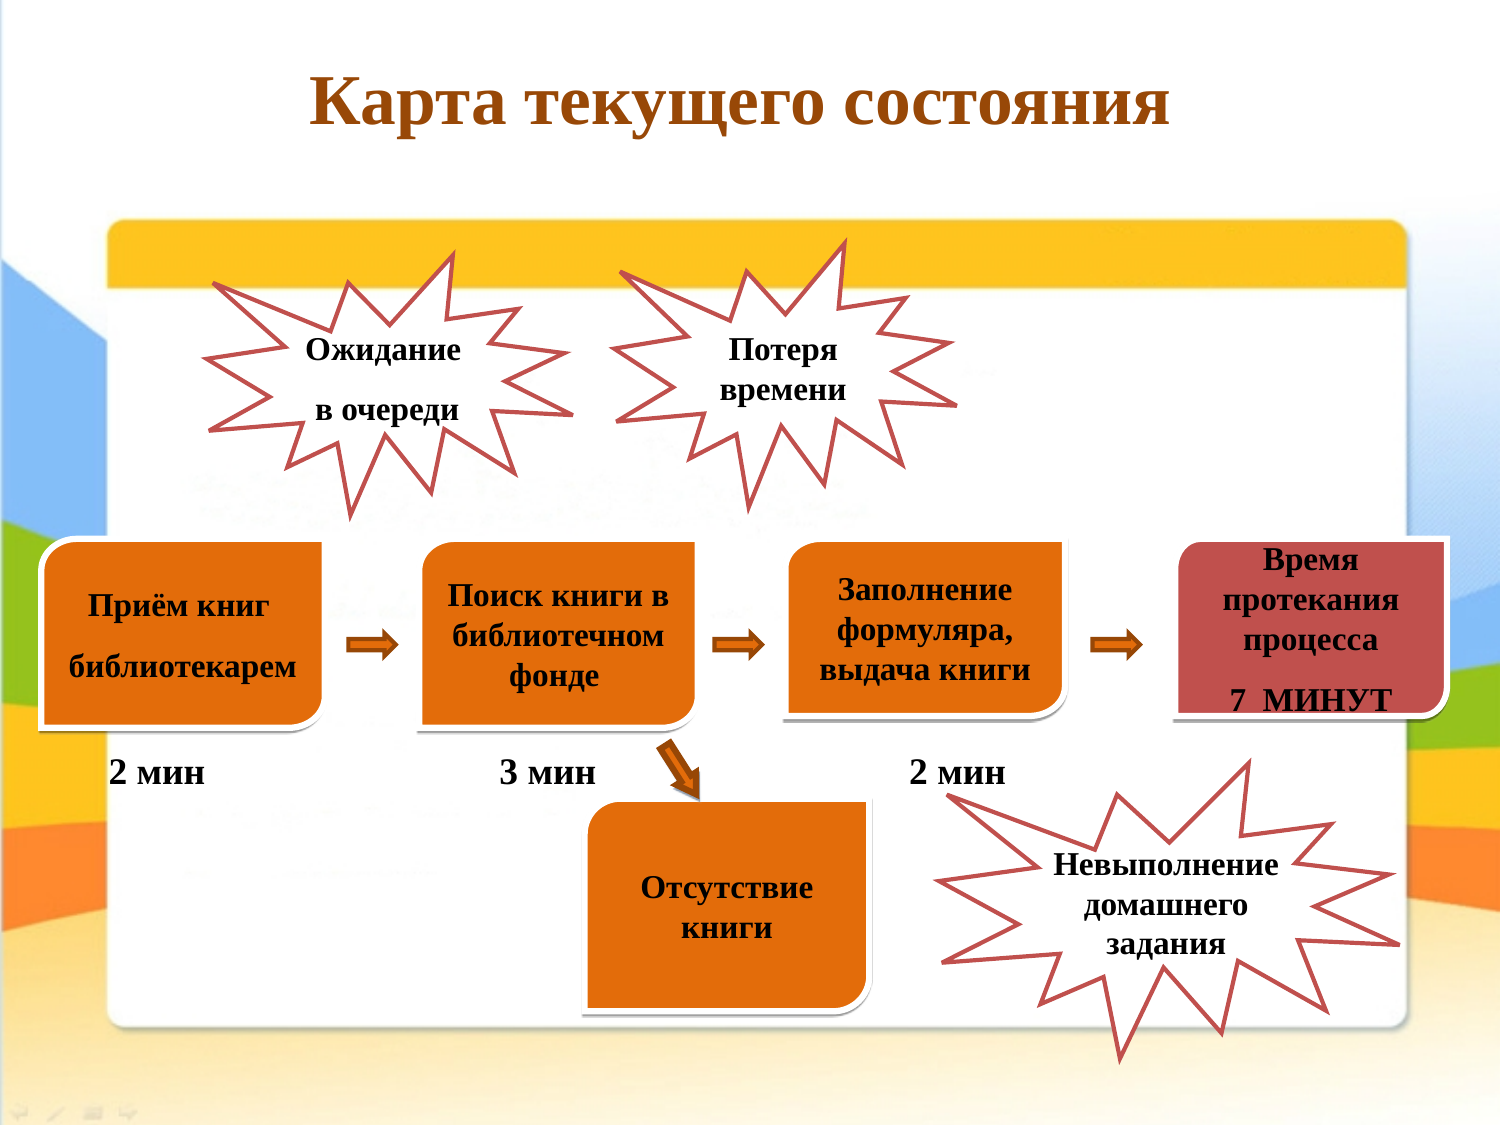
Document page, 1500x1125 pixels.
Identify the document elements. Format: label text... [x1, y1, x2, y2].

text_box 2 мин 3 мин 2 мин [76, 739, 1117, 800]
text_box [348, 633, 396, 656]
title Карта текущего состояния [75, 45, 1425, 233]
text_box Время протекания процесса 7 МИНУТ [1175, 538, 1447, 716]
text_box [1092, 633, 1141, 656]
text_box Поиск книги в библиотечном фонде [419, 538, 698, 728]
picture [0, 0, 1500, 1125]
text_box [714, 633, 762, 656]
text_box Приём книг библиотекарем [41, 538, 325, 728]
text_box Отсутствие книги [584, 800, 870, 1012]
text_box Ожидание в очереди [206, 255, 573, 516]
text_box Невыполнение домашнего задания [938, 763, 1400, 1059]
text_box Заполнение формуляра, выдача книги [785, 538, 1065, 716]
text_box Потеря времени [614, 243, 957, 508]
